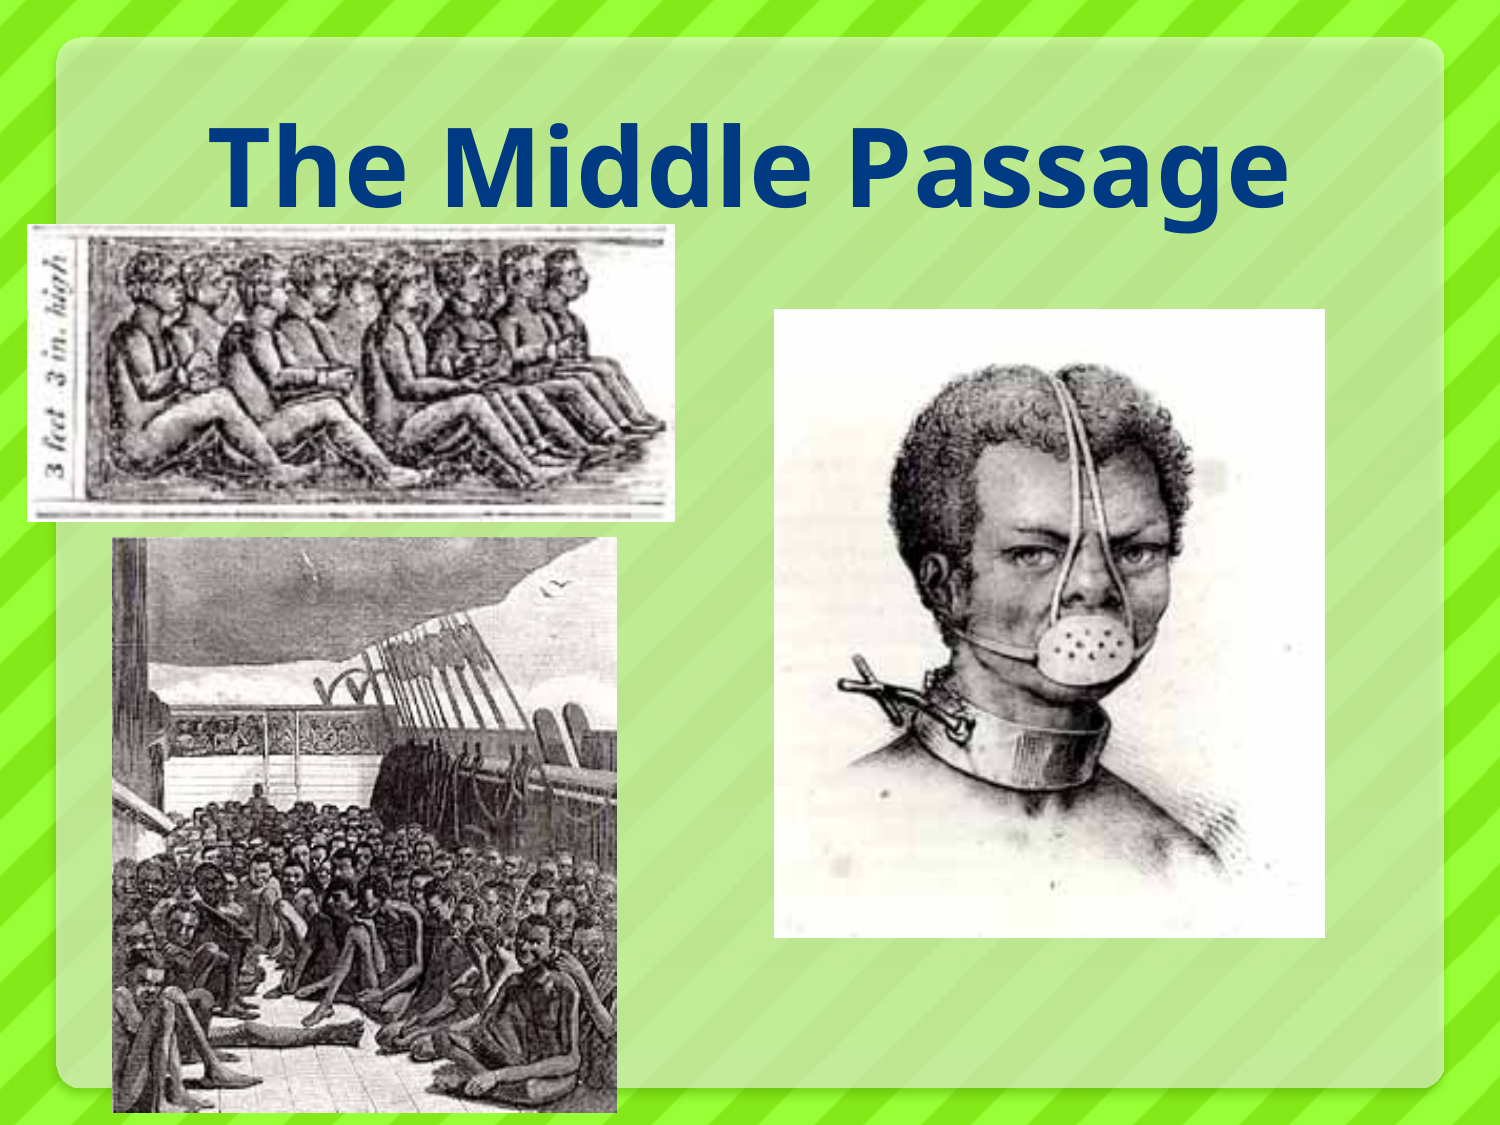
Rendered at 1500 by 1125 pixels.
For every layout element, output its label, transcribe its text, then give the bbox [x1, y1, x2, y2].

picture [27, 224, 675, 522]
title The Middle Passage [75, 50, 1425, 238]
picture [112, 537, 617, 1113]
picture [774, 309, 1325, 938]
